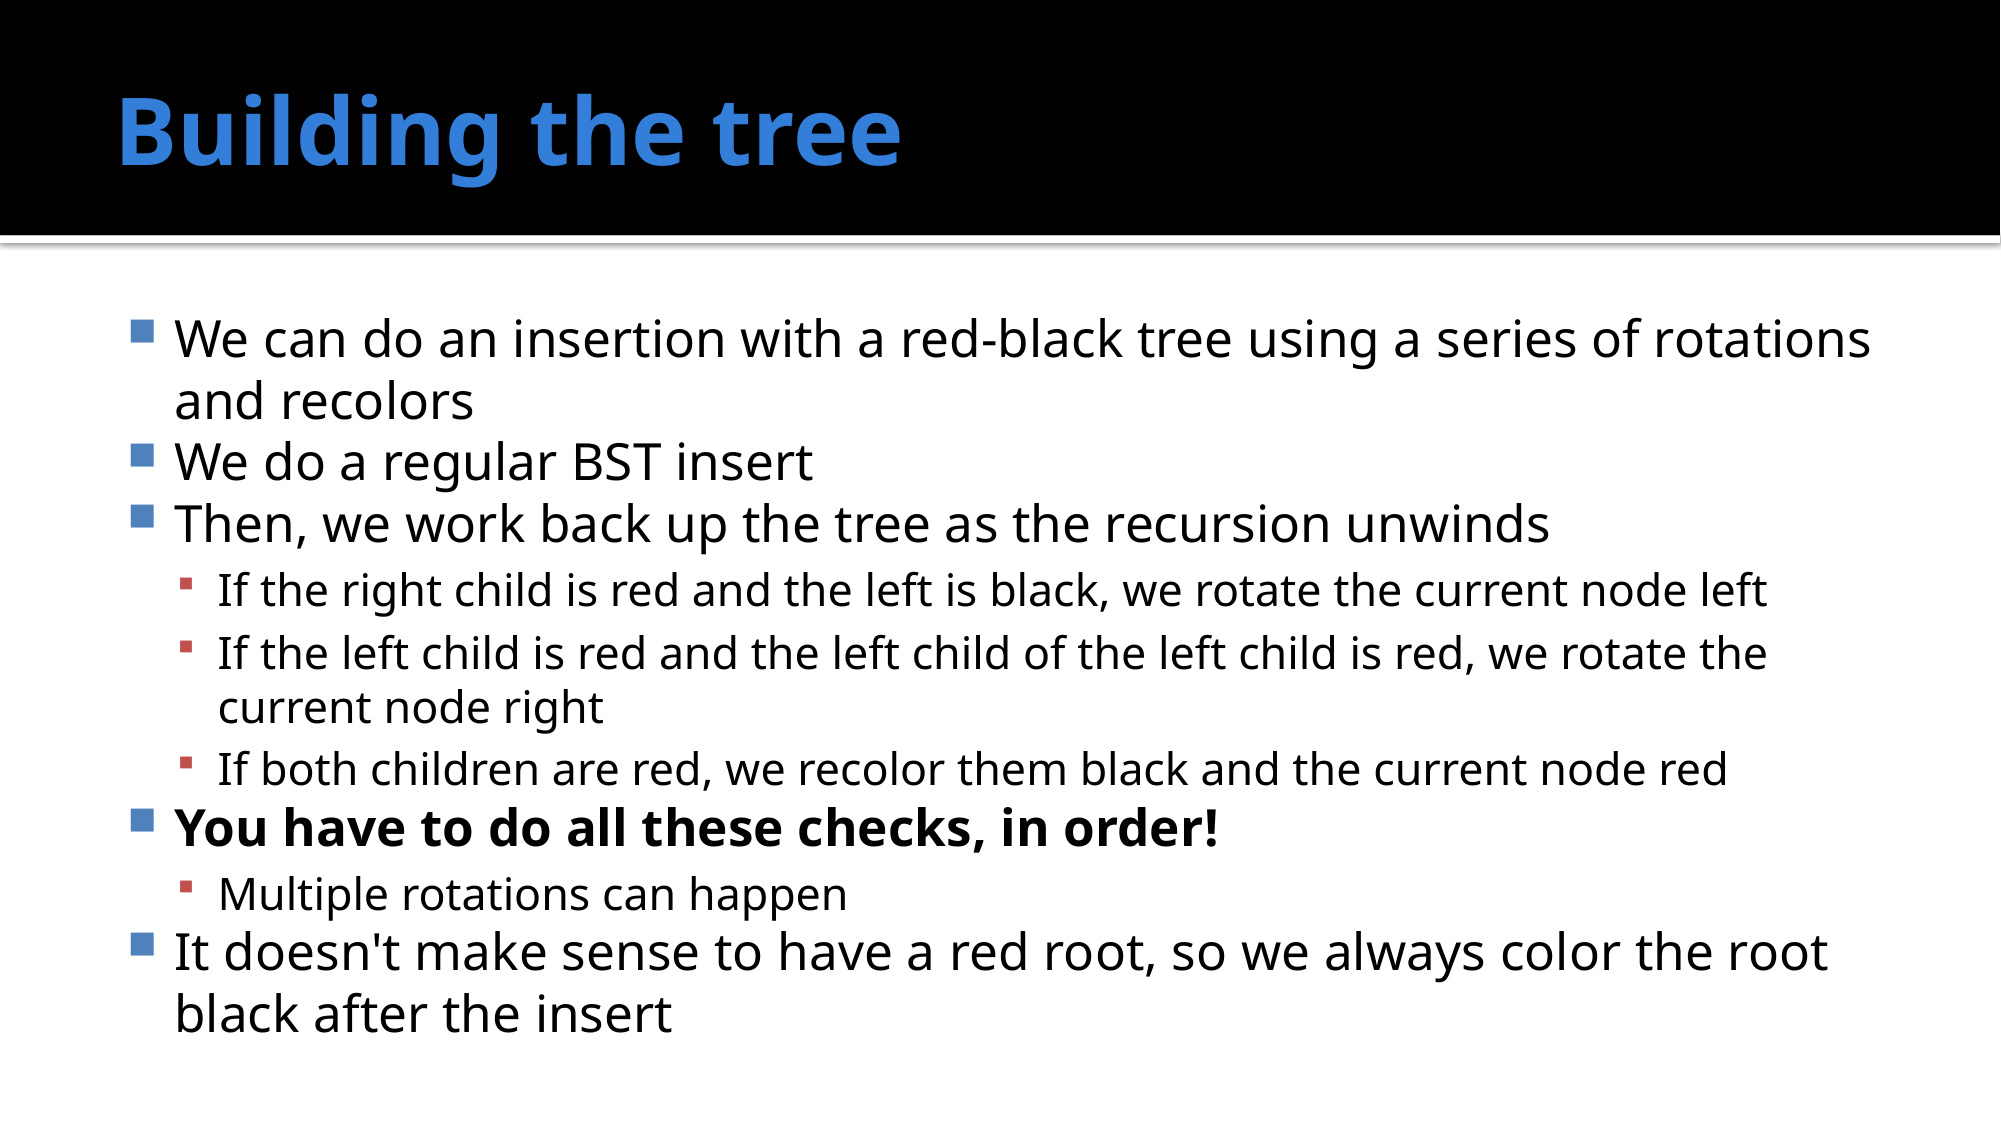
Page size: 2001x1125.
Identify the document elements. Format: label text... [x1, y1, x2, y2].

title Building the tree [99, 25, 1900, 231]
list We can do an insertion with a red-black tree using a series of rotations and recolors We do a regular BST insert Then, we work back up the tree as the recursion unwinds If the right child is red and the left is black, we rotate the current node left If the left child is red and the left child of the left child is red, we rotate the current node right If both children are red, we recolor them black and the current node red You have to do all these checks, in order! Multiple rotations can happen It doesn't make sense to have a red root, so we always color the root black after the insert [99, 291, 1900, 1050]
